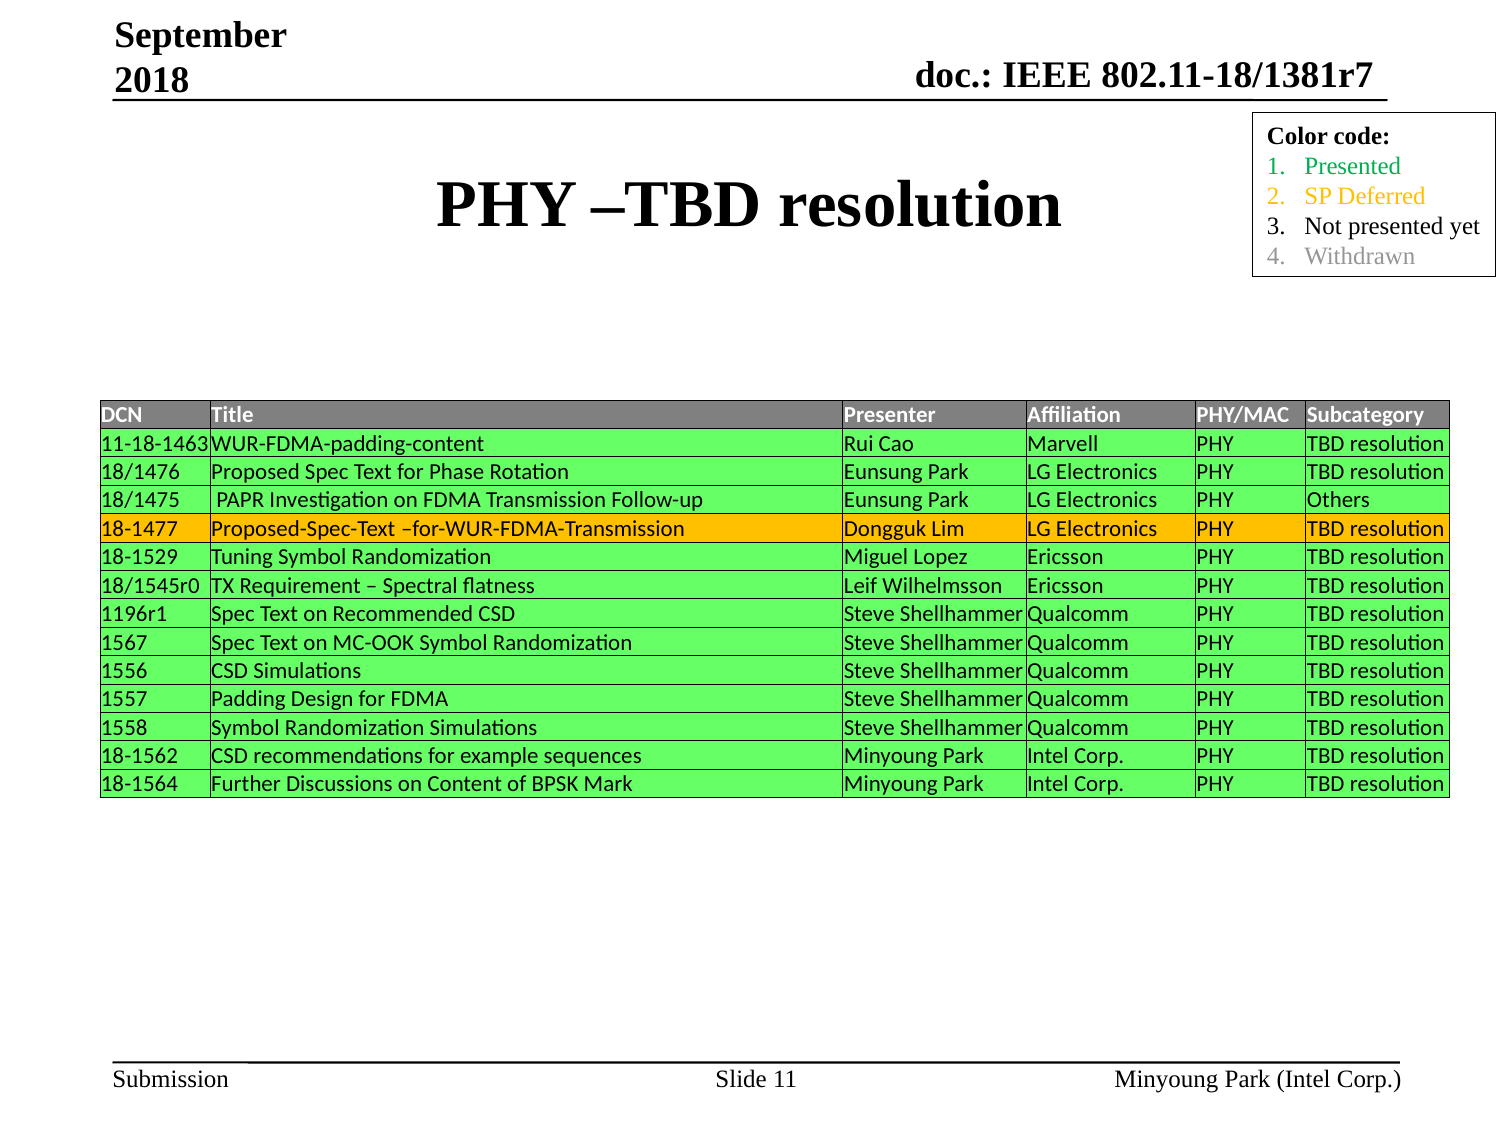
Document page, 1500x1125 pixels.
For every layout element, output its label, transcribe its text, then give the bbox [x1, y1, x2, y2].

table_cell TBD resolution [1306, 685, 1449, 712]
table_cell 18-1562 [101, 741, 210, 769]
table_cell Eunsung Park [843, 457, 1026, 485]
table_cell CSD recommendations for example sequences [211, 741, 842, 769]
table_cell Ericsson [1027, 543, 1195, 570]
table_cell Qualcomm [1027, 685, 1195, 712]
table_cell TBD resolution [1306, 599, 1449, 627]
table_cell Symbol Randomization Simulations [211, 713, 842, 740]
table_cell TBD resolution [1306, 628, 1449, 655]
table_cell PHY [1196, 543, 1305, 570]
table_cell TBD resolution [1306, 514, 1449, 542]
table_cell Qualcomm [1027, 656, 1195, 684]
table_cell Steve Shellhammer [843, 656, 1026, 684]
table_cell Intel Corp. [1027, 741, 1195, 769]
table_cell Qualcomm [1027, 599, 1195, 627]
table_cell PHY [1196, 685, 1305, 712]
table_cell PHY [1196, 486, 1305, 513]
table_cell Intel Corp. [1027, 770, 1195, 797]
table_cell TBD resolution [1306, 713, 1449, 740]
table_cell PHY [1196, 599, 1305, 627]
table_cell WUR-FDMA-padding-content [211, 429, 842, 456]
table_cell TBD resolution [1306, 543, 1449, 570]
table_cell PHY [1196, 571, 1305, 598]
table_header Presenter [843, 401, 1026, 428]
table_cell Steve Shellhammer [843, 685, 1026, 712]
table_cell 1196r1 [101, 599, 210, 627]
table_cell PAPR Investigation on FDMA Transmission Follow-up [211, 486, 842, 513]
table_cell TBD resolution [1306, 457, 1449, 485]
text_box Color code: Presented SP Deferred Not presented yet Withdrawn [1252, 112, 1496, 277]
table_cell TBD resolution [1306, 429, 1449, 456]
table_header Affiliation [1027, 401, 1195, 428]
table_cell Leif Wilhelmsson [843, 571, 1026, 598]
table_cell 1558 [101, 713, 210, 740]
table_cell Further Discussions on Content of BPSK Mark [211, 770, 842, 797]
table_cell Eunsung Park [843, 486, 1026, 513]
table_cell Miguel Lopez [843, 543, 1026, 570]
table_cell PHY [1196, 628, 1305, 655]
table_cell PHY [1196, 429, 1305, 456]
table_cell LG Electronics [1027, 457, 1195, 485]
table_cell 1567 [101, 628, 210, 655]
table_cell PHY [1196, 770, 1305, 797]
table_cell Dongguk Lim [843, 514, 1026, 542]
table_cell 1557 [101, 685, 210, 712]
table_cell Minyoung Park [843, 770, 1026, 797]
table_cell PHY [1196, 656, 1305, 684]
table_cell Spec Text on Recommended CSD [211, 599, 842, 627]
table_cell 18-1564 [101, 770, 210, 797]
table_cell TBD resolution [1306, 656, 1449, 684]
table_cell PHY [1196, 713, 1305, 740]
table_cell 18/1545r0 [101, 571, 210, 598]
table_cell Proposed-Spec-Text –for-WUR-FDMA-Transmission [211, 514, 842, 542]
slide_number Slide 11 [712, 1061, 800, 1093]
table_cell 1556 [101, 656, 210, 684]
table_cell 11-18-1463 [101, 429, 210, 456]
table_cell Steve Shellhammer [843, 628, 1026, 655]
table_cell Padding Design for FDMA [211, 685, 842, 712]
table_cell Qualcomm [1027, 713, 1195, 740]
table_cell Proposed Spec Text for Phase Rotation [211, 457, 842, 485]
table_cell Ericsson [1027, 571, 1195, 598]
table_cell Spec Text on MC-OOK Symbol Randomization [211, 628, 842, 655]
table_cell 18/1476 [101, 457, 210, 485]
table_cell Rui Cao [843, 429, 1026, 456]
table_cell 18/1475 [101, 486, 210, 513]
table_cell Qualcomm [1027, 628, 1195, 655]
table_cell Steve Shellhammer [843, 713, 1026, 740]
table_header DCN [101, 401, 210, 428]
table_cell TBD resolution [1306, 571, 1449, 598]
table_cell PHY [1196, 741, 1305, 769]
table_cell Steve Shellhammer [843, 599, 1026, 627]
table_cell Others [1306, 486, 1449, 513]
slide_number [114, 54, 335, 101]
table_cell TBD resolution [1306, 770, 1449, 797]
table_cell CSD Simulations [211, 656, 842, 684]
table_header PHY/MAC [1196, 401, 1305, 428]
table_header Subcategory [1306, 401, 1449, 428]
title PHY –TBD resolution [112, 112, 1388, 288]
table_cell LG Electronics [1027, 514, 1195, 542]
footer Minyoung Park (Intel Corp.) [949, 1061, 1402, 1093]
table_cell 18-1477 [101, 514, 210, 542]
table_header Title [211, 401, 842, 428]
table_cell Marvell [1027, 429, 1195, 456]
table_cell 18-1529 [101, 543, 210, 570]
table_cell Tuning Symbol Randomization [211, 543, 842, 570]
table_cell TX Requirement – Spectral flatness [211, 571, 842, 598]
table_cell Minyoung Park [843, 741, 1026, 769]
table_cell PHY [1196, 457, 1305, 485]
table_cell LG Electronics [1027, 486, 1195, 513]
table_cell PHY [1196, 514, 1305, 542]
table_cell TBD resolution [1306, 741, 1449, 769]
